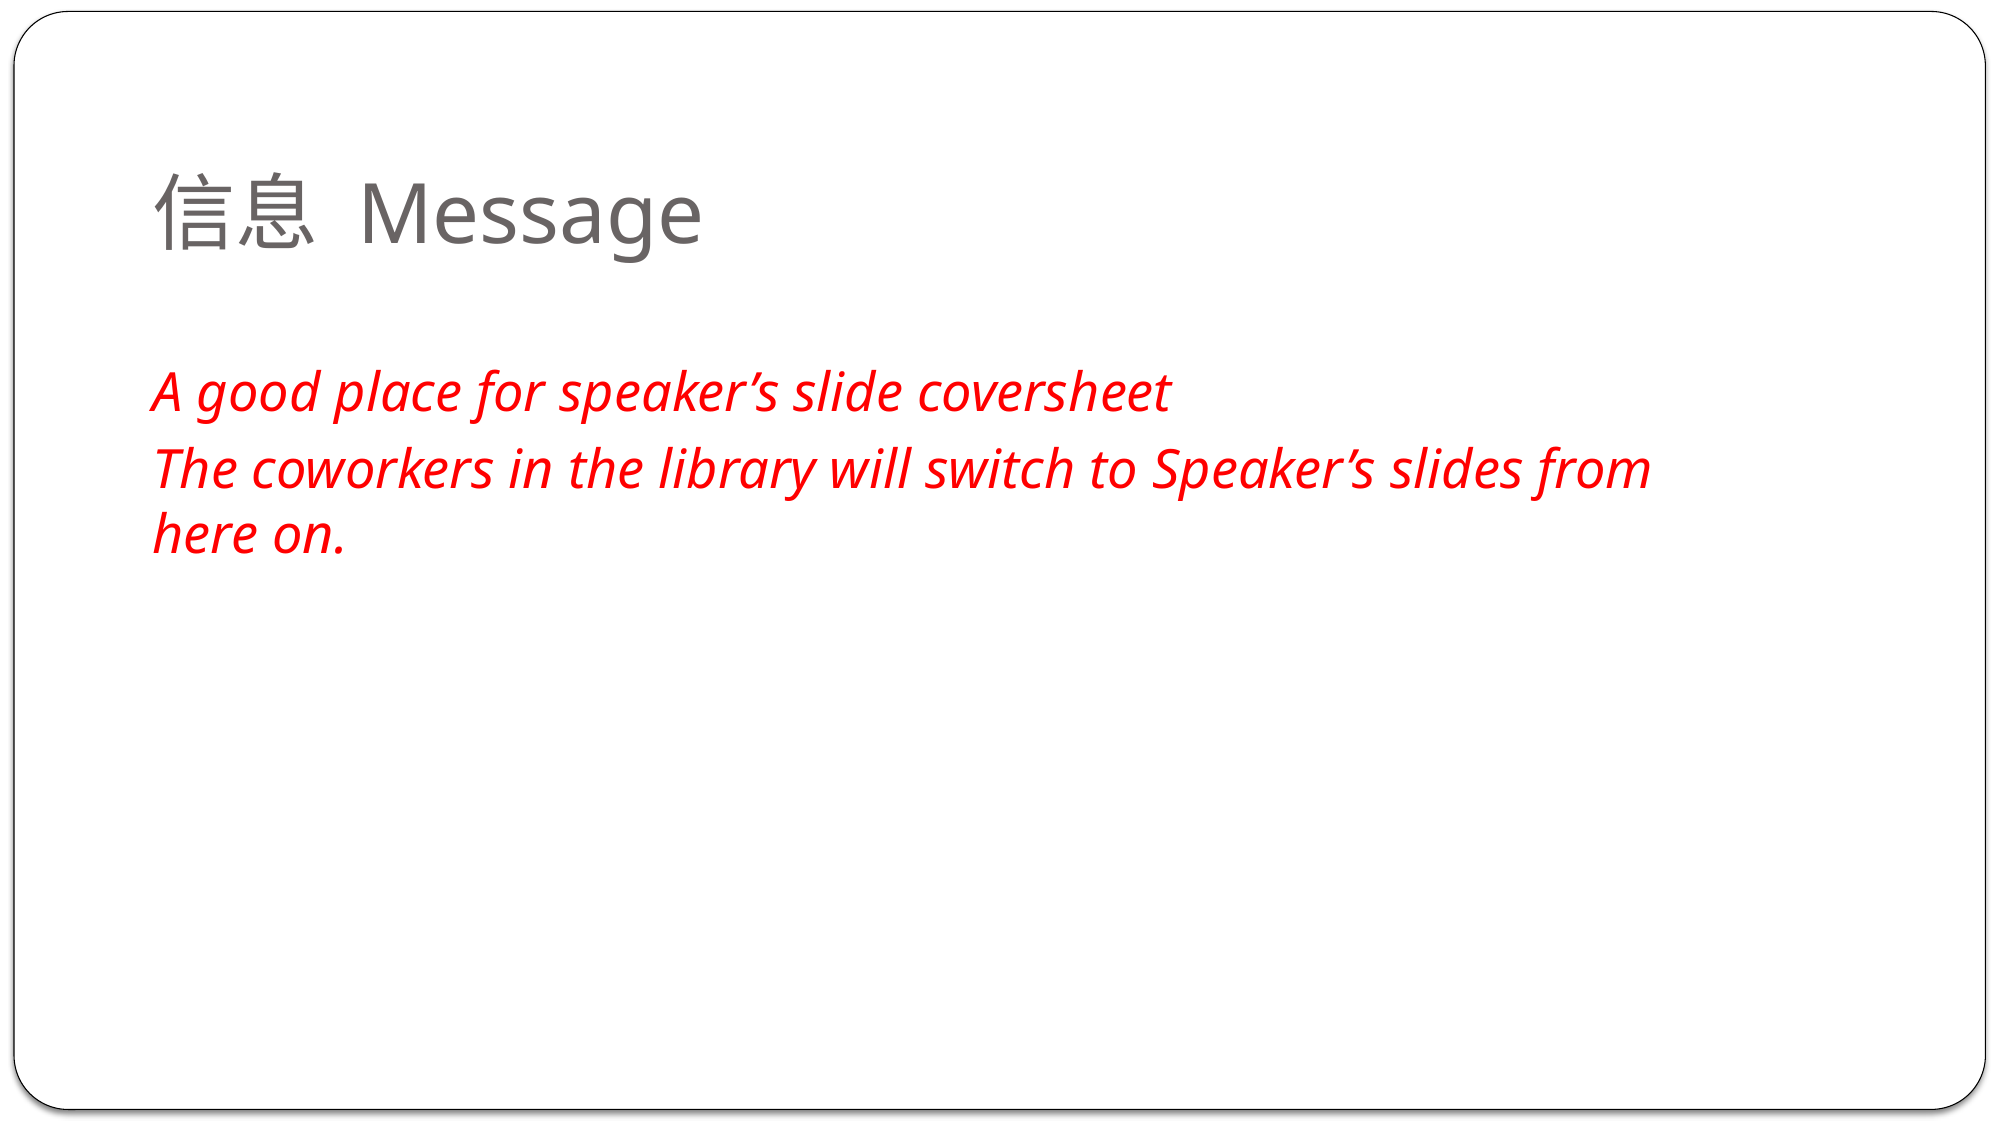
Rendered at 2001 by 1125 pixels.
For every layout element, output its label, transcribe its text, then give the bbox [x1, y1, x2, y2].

text_box 信息 Message [137, 45, 1675, 375]
list A good place for speaker’s slide coversheet The coworkers in the library will switch to Speaker’s slides from here on. [137, 375, 1675, 988]
